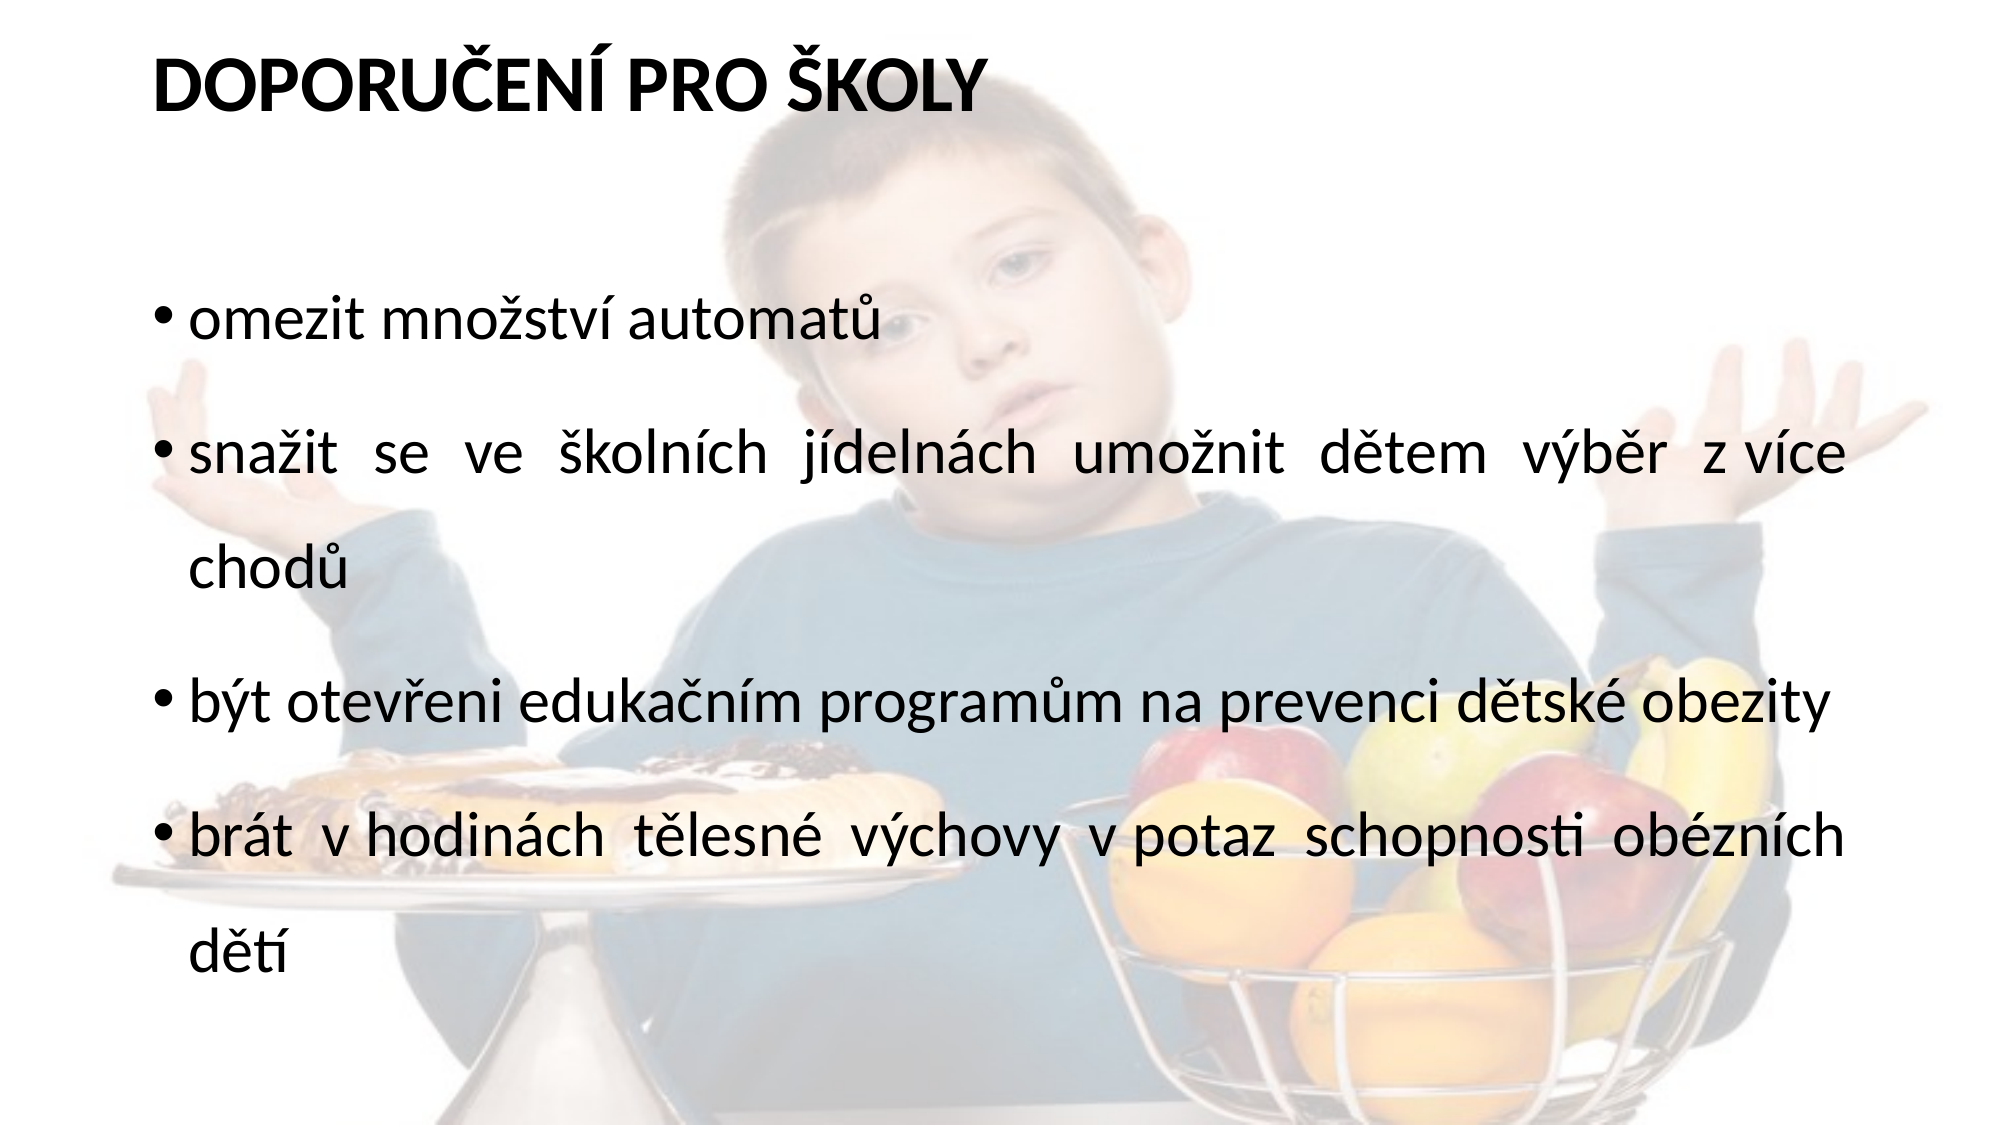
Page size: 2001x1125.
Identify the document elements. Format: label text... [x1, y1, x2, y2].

picture [0, 0, 2001, 1125]
list DOPORUČENÍ PRO ŠKOLY omezit množství automatů snažit se ve školních jídelnách umožnit dětem výběr z více chodů být otevřeni edukačním programům na prevenci dětské obezity brát v hodinách tělesné výchovy v potaz schopnosti obézních dětí [137, 34, 1863, 1088]
